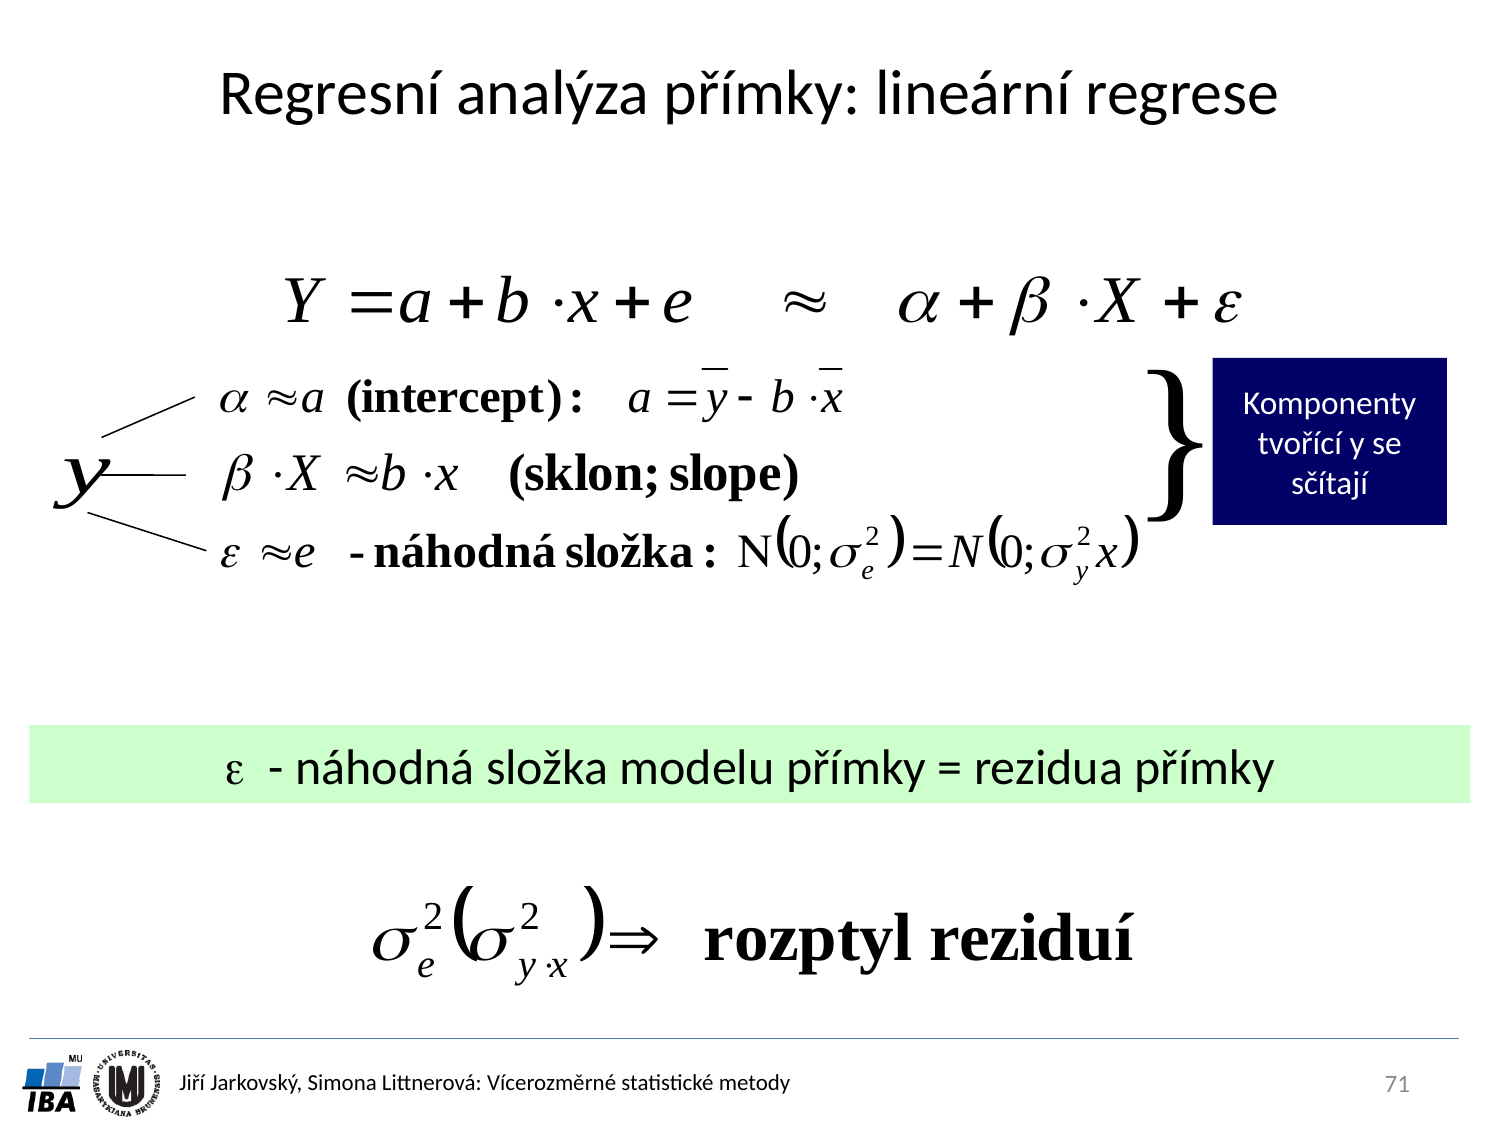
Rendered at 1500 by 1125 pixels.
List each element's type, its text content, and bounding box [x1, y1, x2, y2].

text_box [362, 886, 1151, 1001]
picture [22, 1055, 82, 1112]
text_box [212, 515, 1138, 596]
text_box Komponenty tvořící y se sčítají [1212, 357, 1447, 525]
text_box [274, 260, 1263, 351]
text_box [212, 441, 813, 513]
slide_number 71 [1074, 1052, 1425, 1113]
picture [93, 1050, 160, 1117]
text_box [212, 357, 851, 433]
text_box e - náhodná složka modelu přímky = rezidua přímky [29, 725, 1471, 804]
title Regresní analýza přímky: lineární regrese [75, 42, 1425, 135]
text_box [35, 444, 136, 525]
text_box } [1117, 359, 1216, 582]
